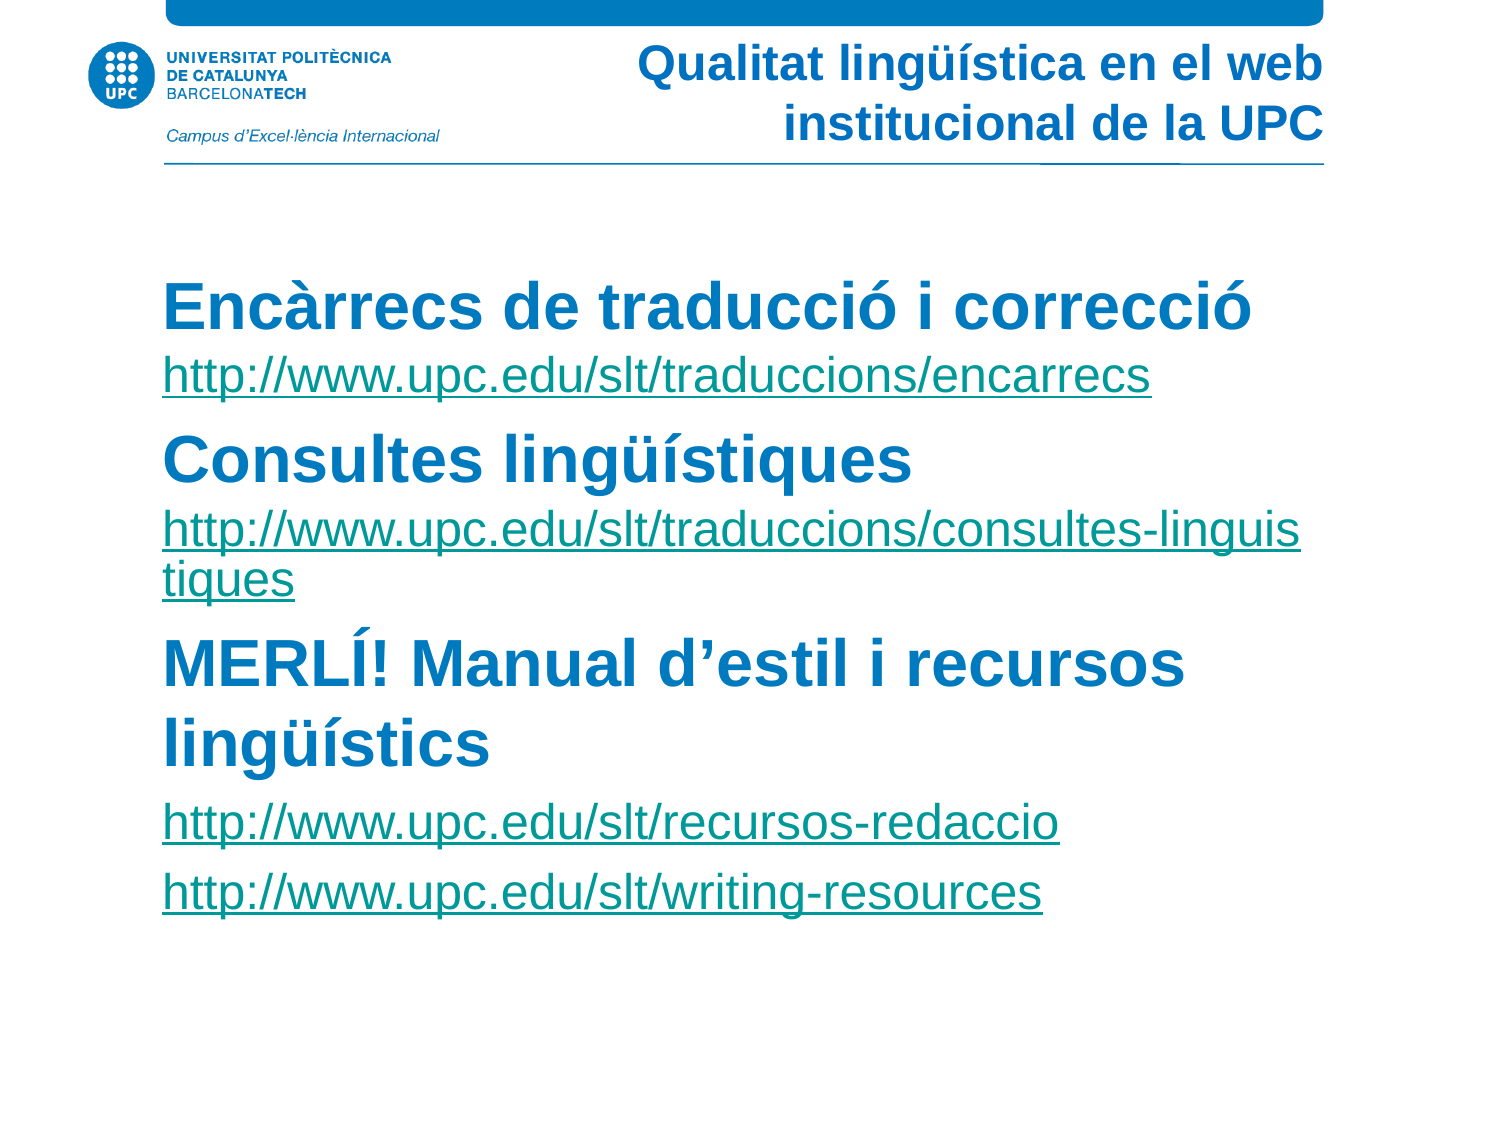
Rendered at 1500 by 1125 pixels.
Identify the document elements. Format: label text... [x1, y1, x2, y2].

text_box Qualitat lingüística en el web institucional de la UPC [530, 23, 1340, 164]
picture [70, 0, 1360, 159]
list Encàrrecs de traducció i correcció http://www.upc.edu/slt/traduccions/encarrecs Consultes lingüístiques http://www.upc.edu/slt/traduccions/consultes-linguistiques MERLÍ! Manual d’estil i recursos lingüístics http://www.upc.edu/slt/recursos-redaccio http://www.upc.edu/slt/writing-resources [146, 255, 1325, 1008]
